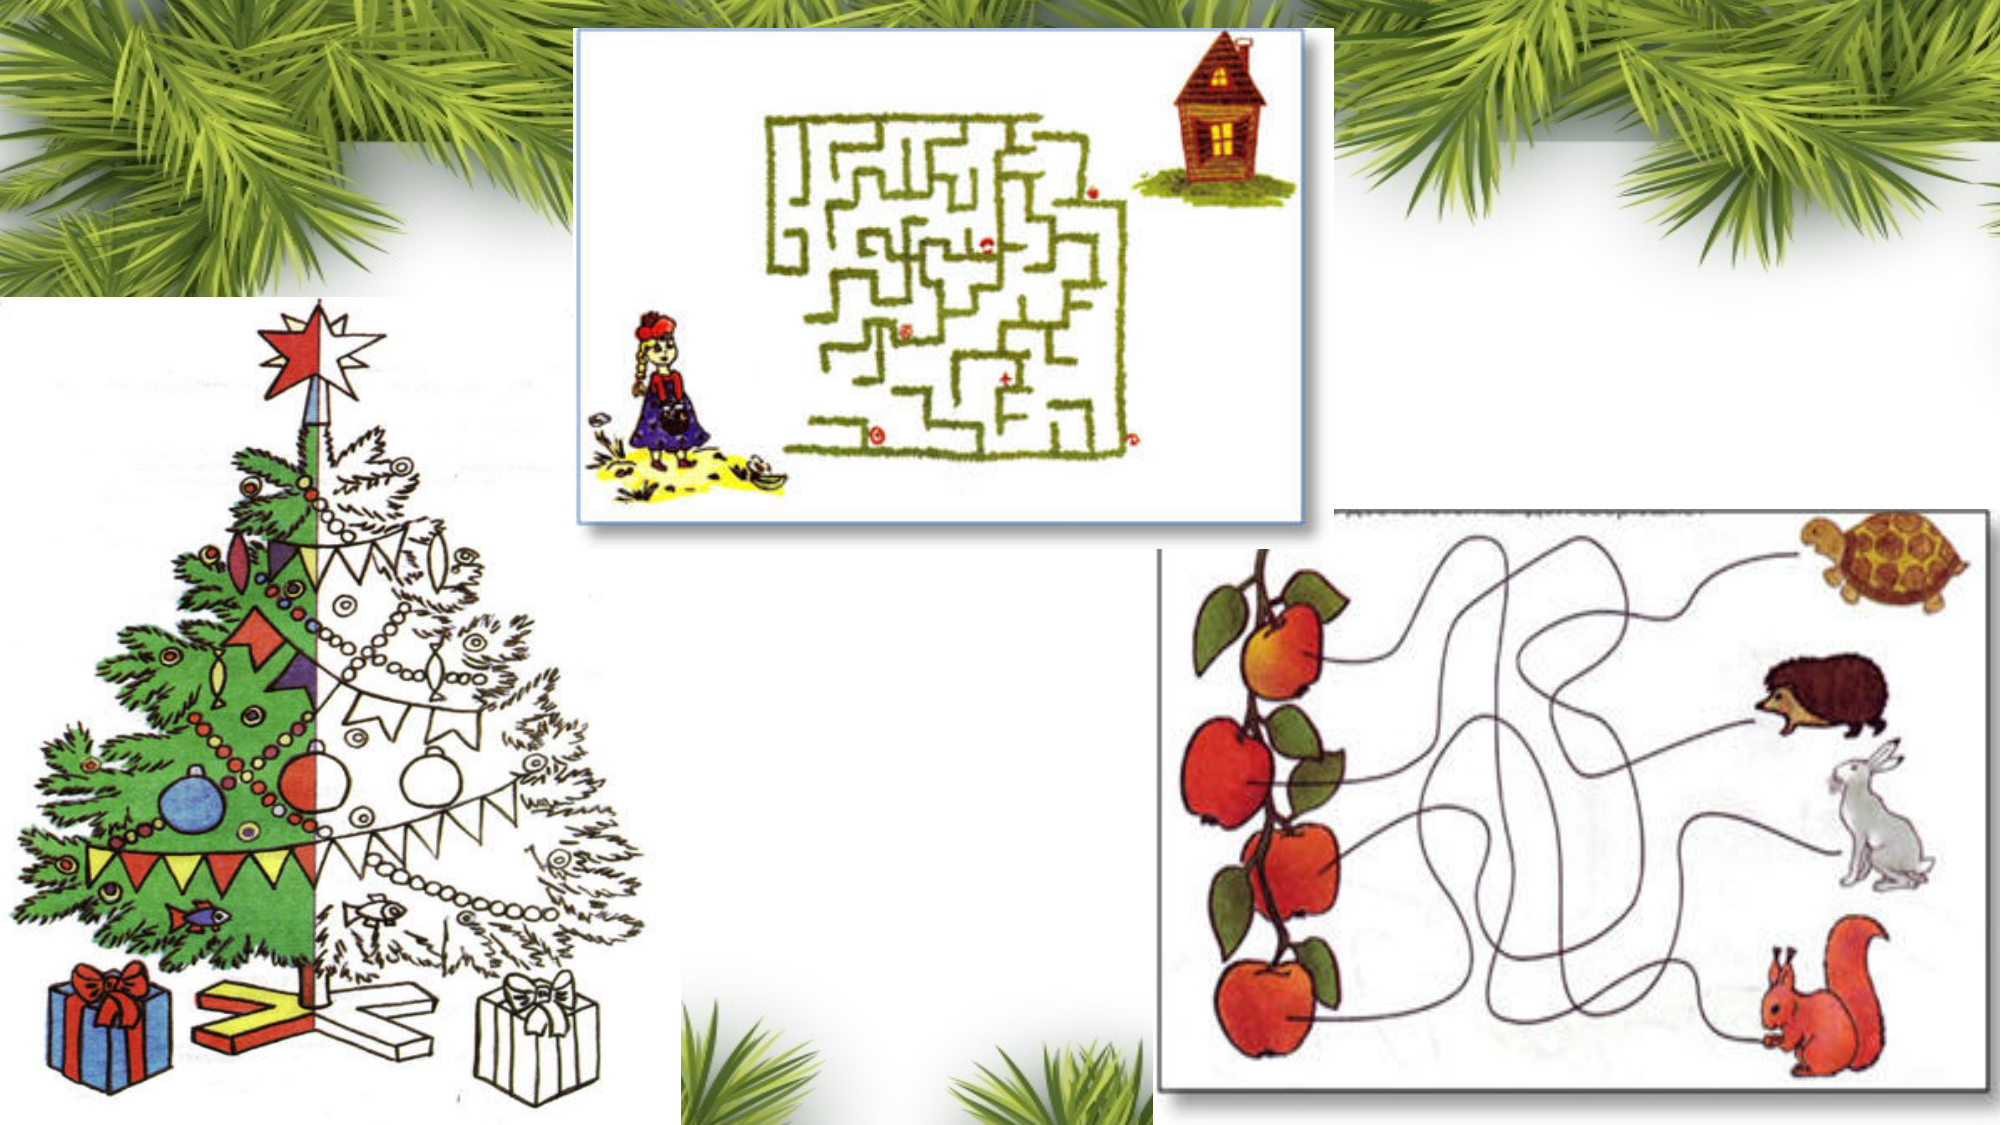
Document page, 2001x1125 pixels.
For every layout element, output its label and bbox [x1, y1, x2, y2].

picture [0, 0, 2000, 1125]
list [0, 297, 681, 1125]
